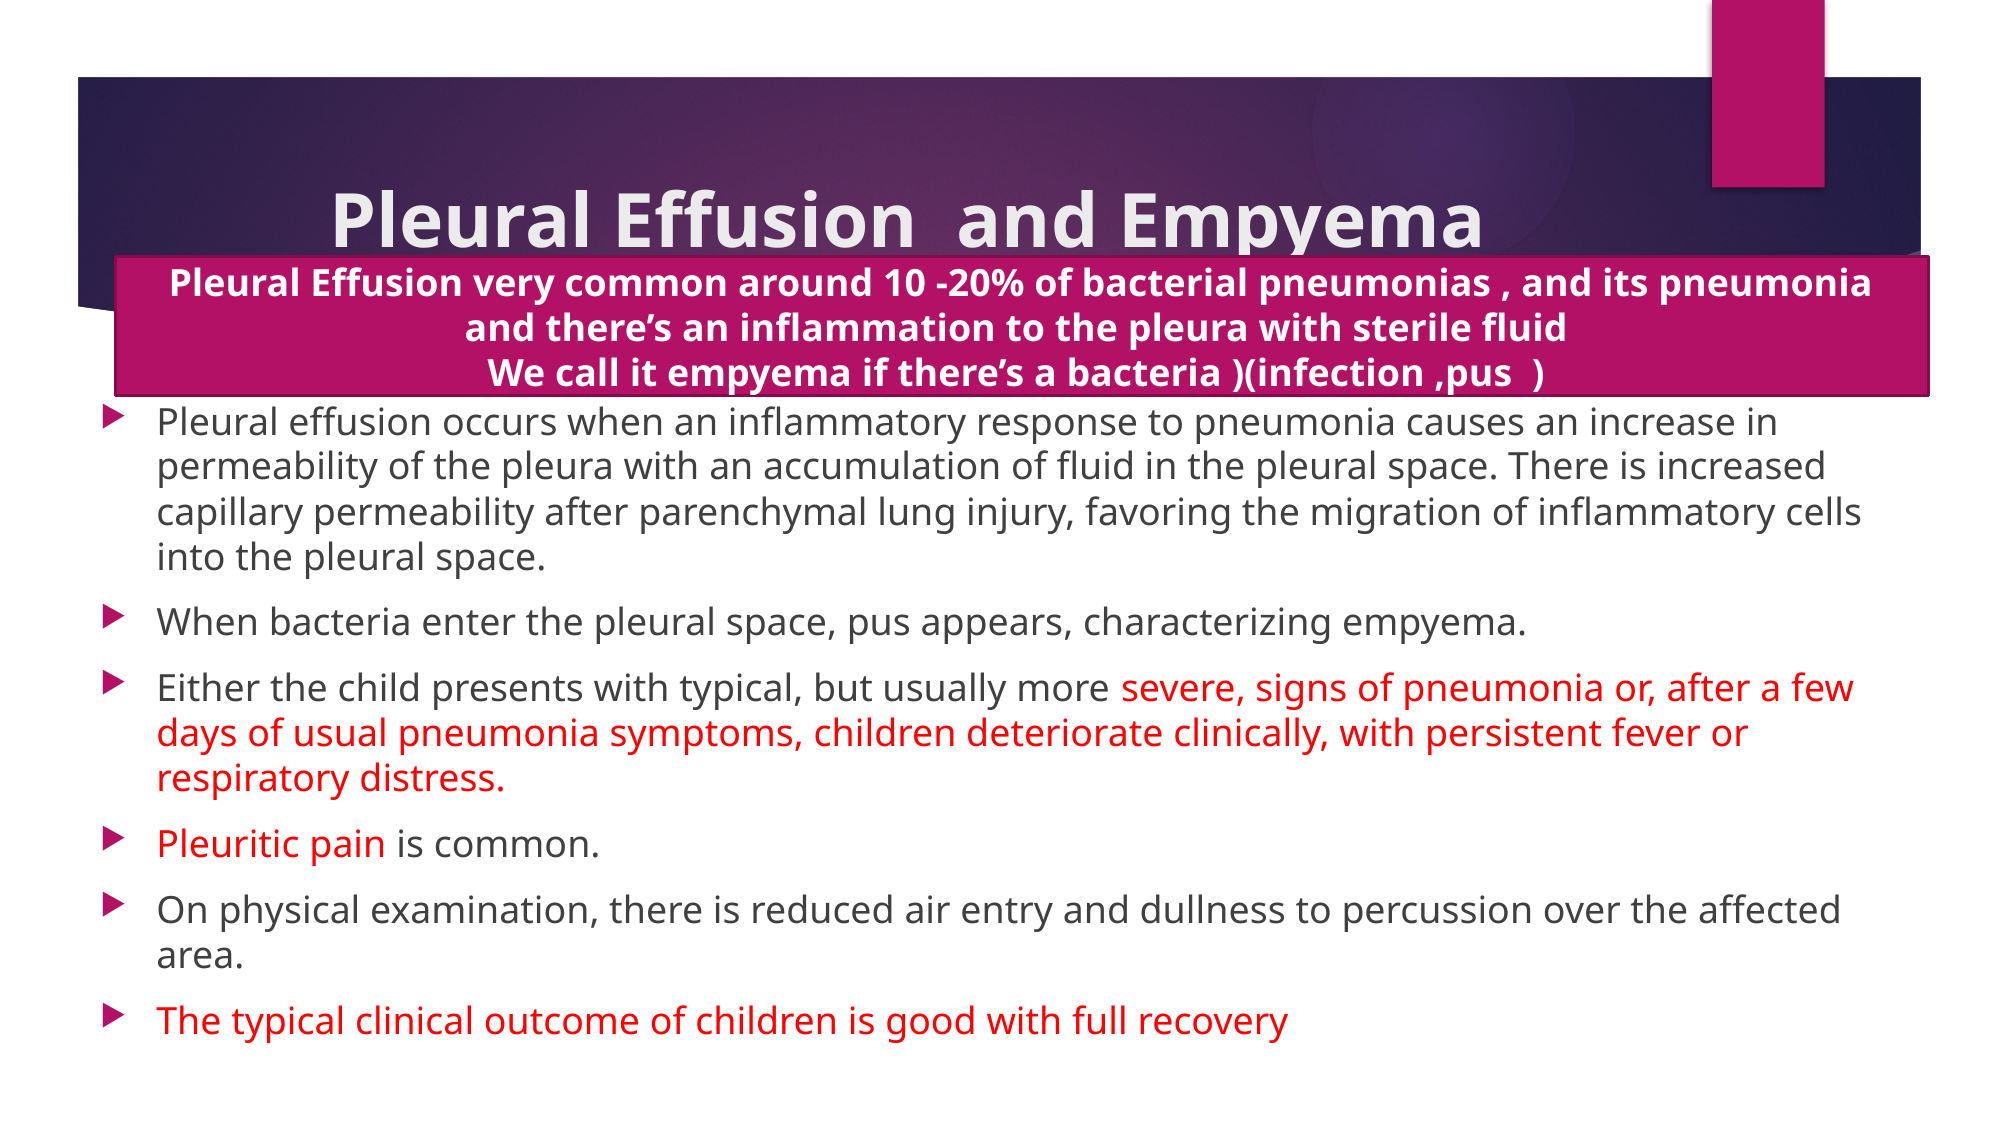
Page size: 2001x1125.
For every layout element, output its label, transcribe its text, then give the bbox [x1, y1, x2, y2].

list Pleural effusion occurs when an inflammatory response to pneumonia causes an increase in permeability of the pleura with an accumulation of fluid in the pleural space. There is increased capillary permeability after parenchymal lung injury, favoring the migration of inflammatory cells into the pleural space. When bacteria enter the pleural space, pus appears, characterizing empyema. Either the child presents with typical, but usually more severe, signs of pneumonia or, after a few days of usual pneumonia symptoms, children deteriorate clinically, with persistent fever or respiratory distress. Pleuritic pain is common. On physical examination, there is reduced air entry and dullness to percussion over the affected area. The typical clinical outcome of children is good with full recovery [85, 389, 1911, 1054]
text_box Pleural Effusion very common around 10 -20% of bacterial pneumonias , and its pneumonia and there’s an inflammation to the pleura with sterile fluid We call it empyema if there’s a bacteria )(infection ,pus ) [114, 255, 1930, 397]
title Pleural Effusion and Empyema [189, 159, 1627, 255]
